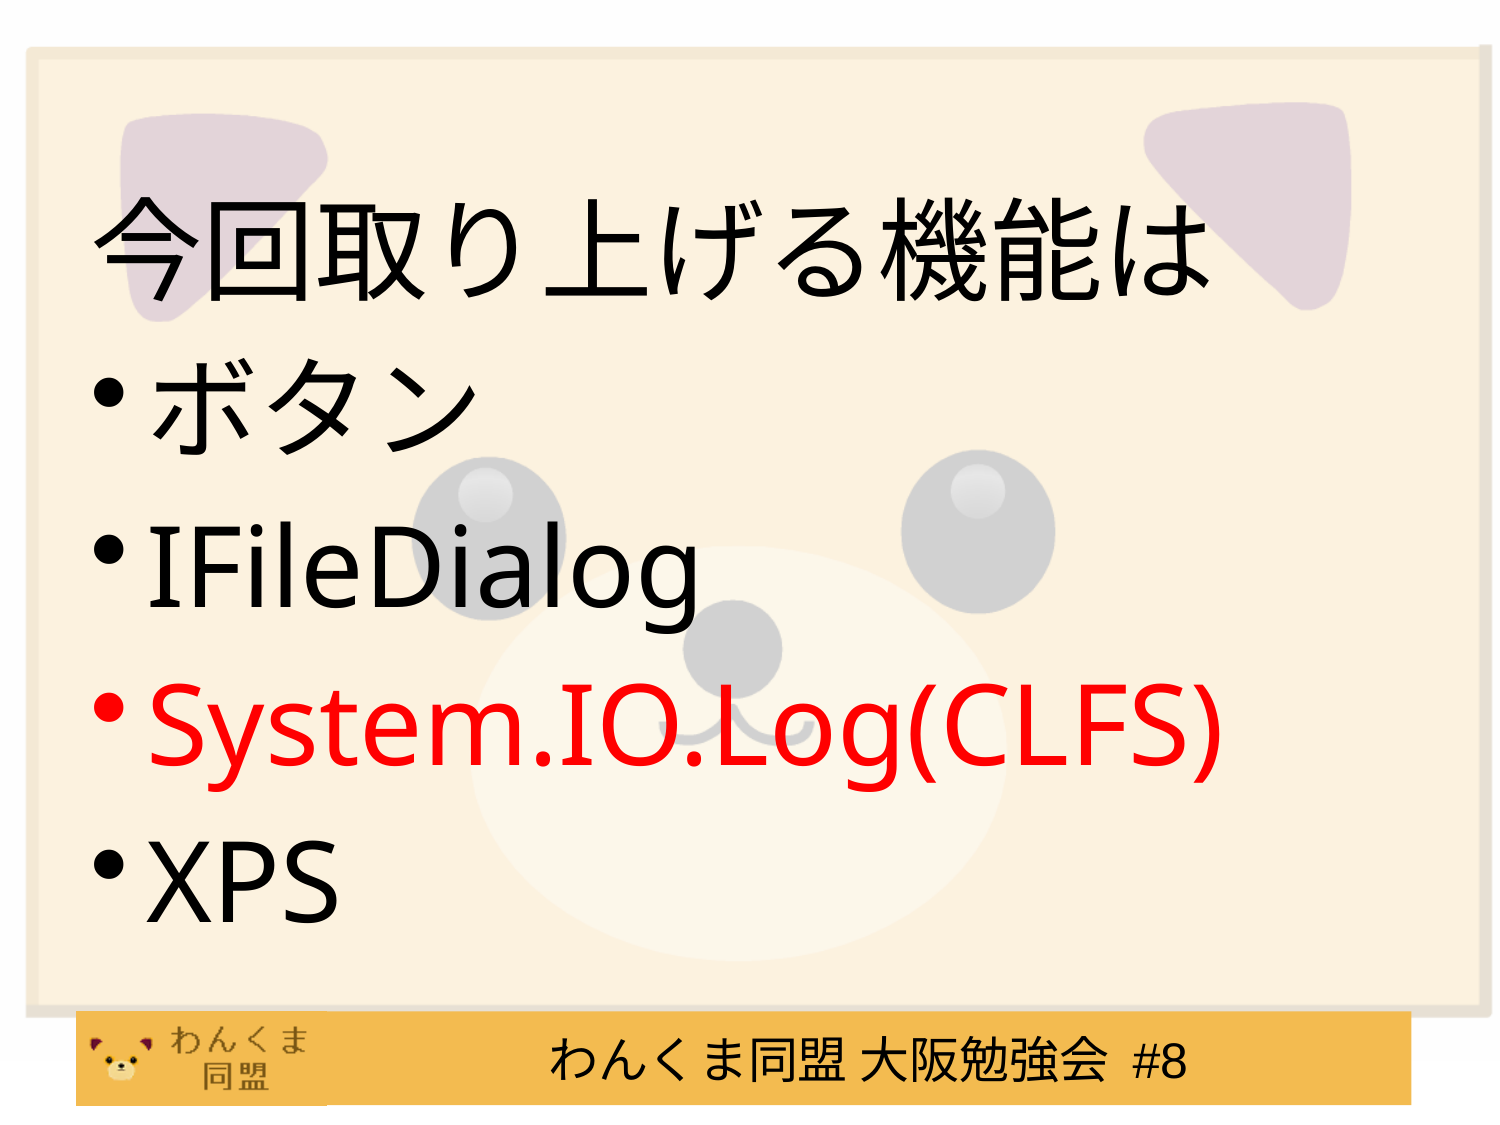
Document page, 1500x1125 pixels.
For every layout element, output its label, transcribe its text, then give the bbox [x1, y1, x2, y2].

list 今回取り上げる機能は ボタン IFileDialog System.IO.Log(CLFS) XPS [74, 172, 1426, 1006]
picture [0, 0, 1500, 1106]
